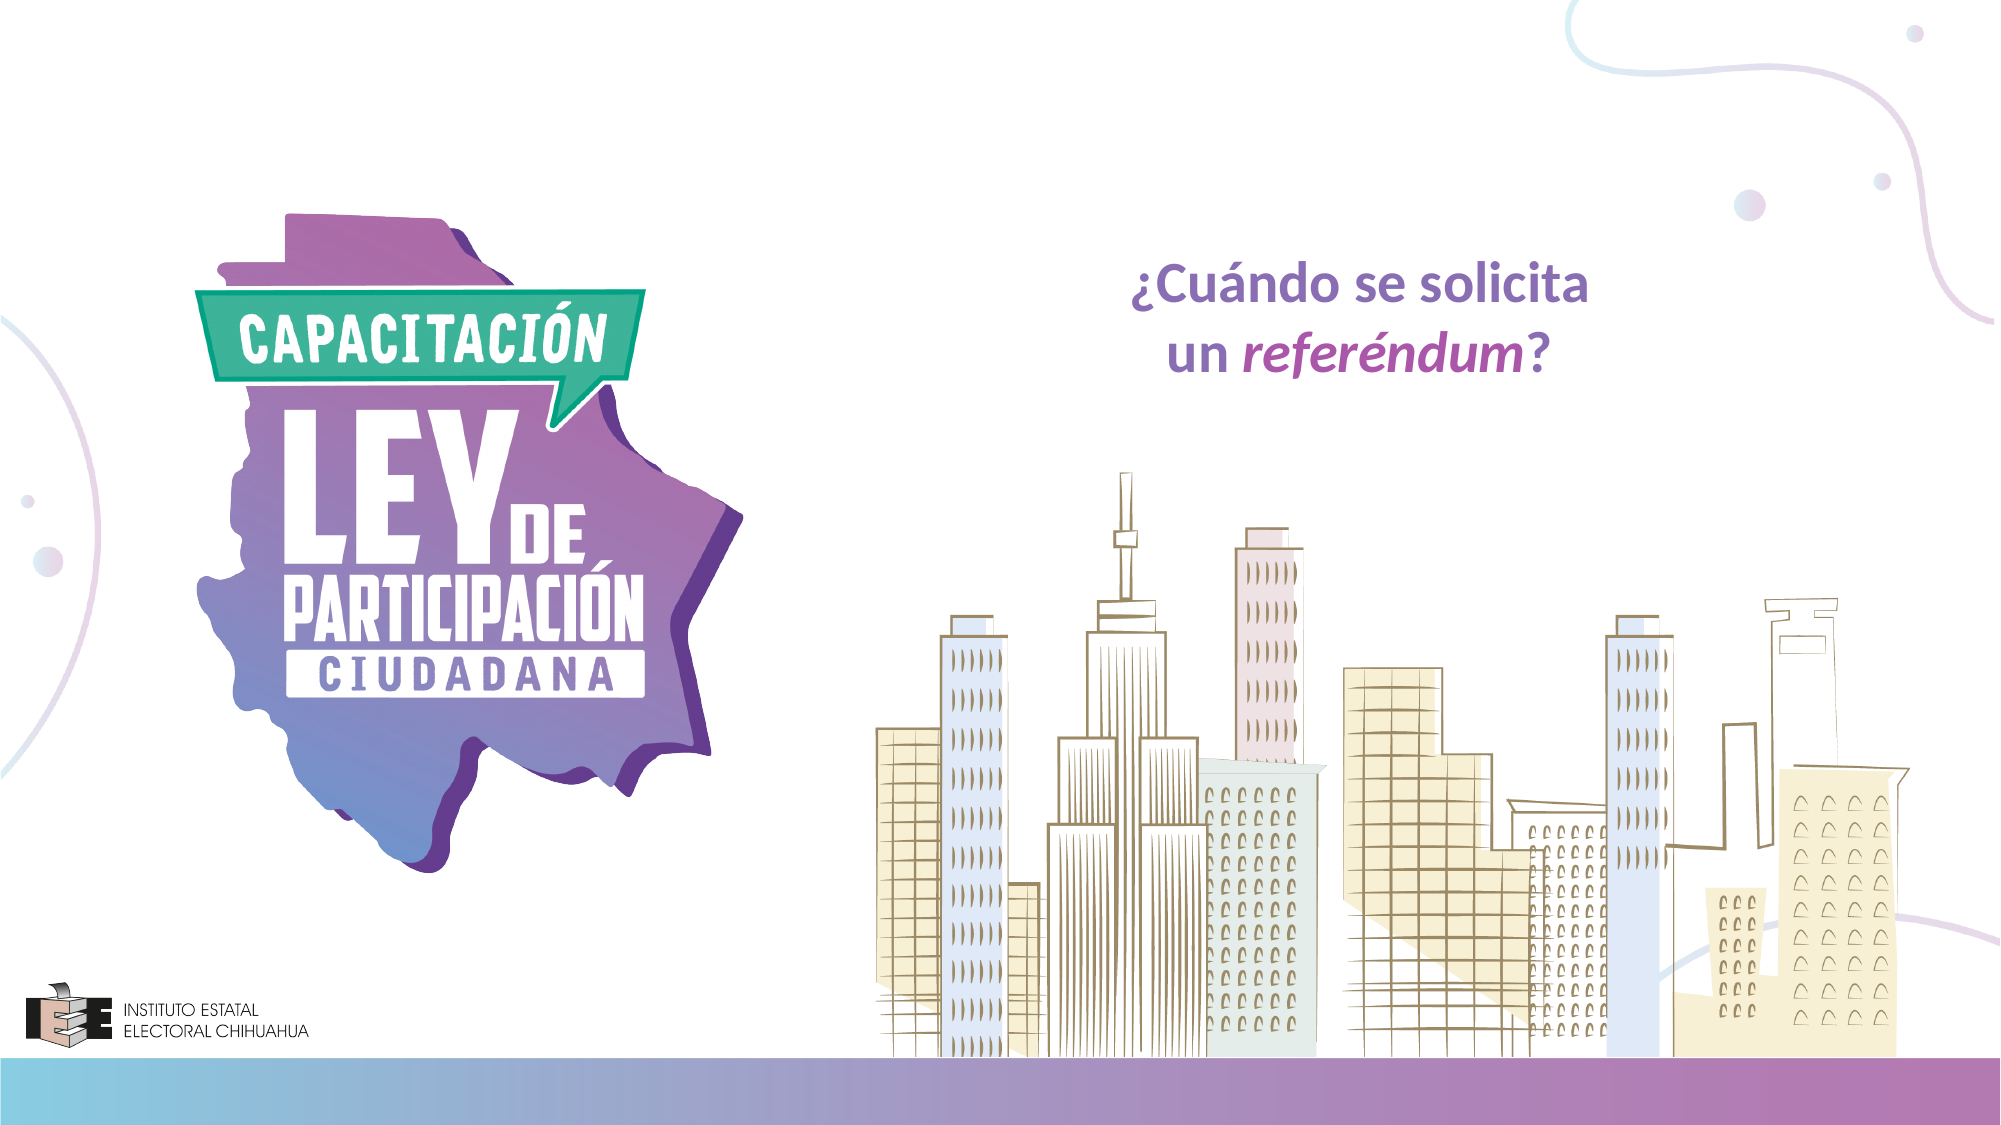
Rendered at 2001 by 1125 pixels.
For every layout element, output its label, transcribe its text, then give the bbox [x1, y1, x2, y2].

text_box ¿Cuándo se solicita un referéndum? [859, 236, 1860, 392]
picture [0, 0, 2001, 1125]
